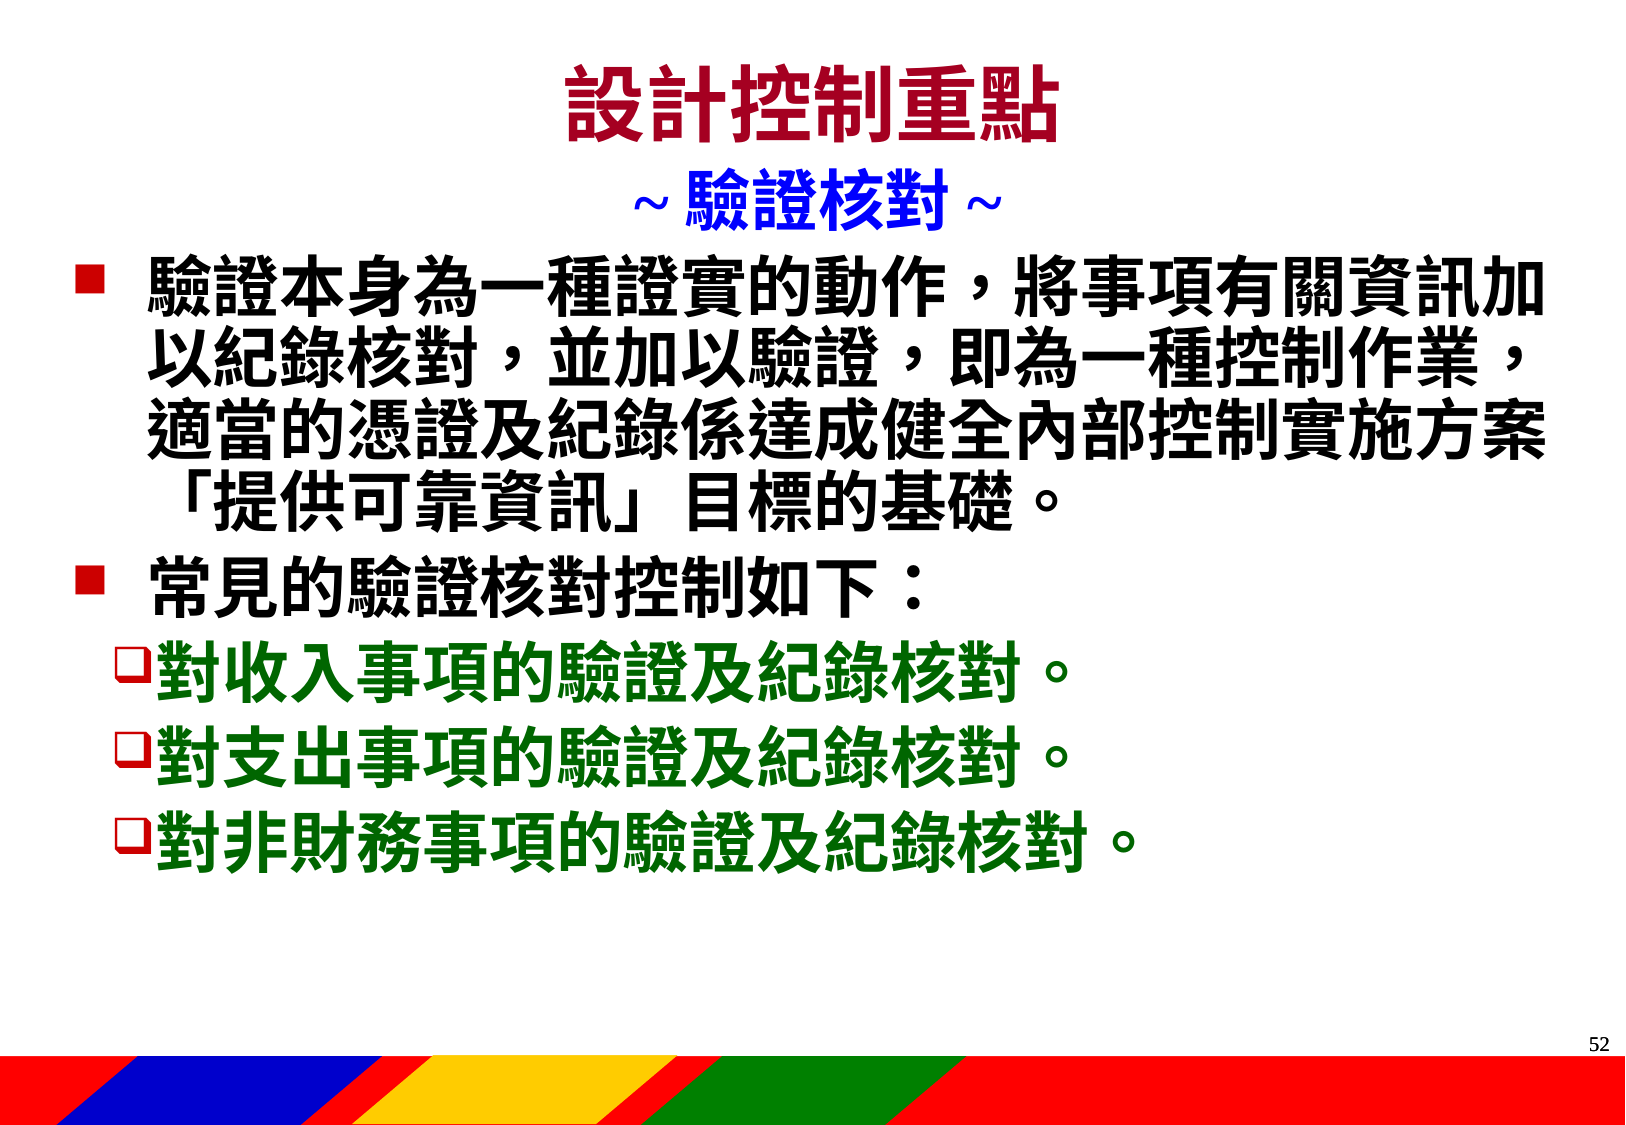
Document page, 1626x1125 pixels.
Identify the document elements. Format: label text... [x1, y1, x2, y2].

text_box 51 [1245, 1023, 1625, 1099]
text_box 設計控制重點 [369, 42, 1256, 161]
text_box ~驗證核對~ 驗證本身為一種證實的動作，將事項有關資訊加以紀錄核對，並加以驗證，即為一種控制作業，適當的憑證及紀錄係達成健全內部控制實施方案「提供可靠資訊」目標的基礎。 常見的驗證核對控制如下： 對收入事項的驗證及紀錄核對。 對支出事項的驗證及紀錄核對。 對非財務事項的驗證及紀錄核對。 [56, 160, 1581, 988]
